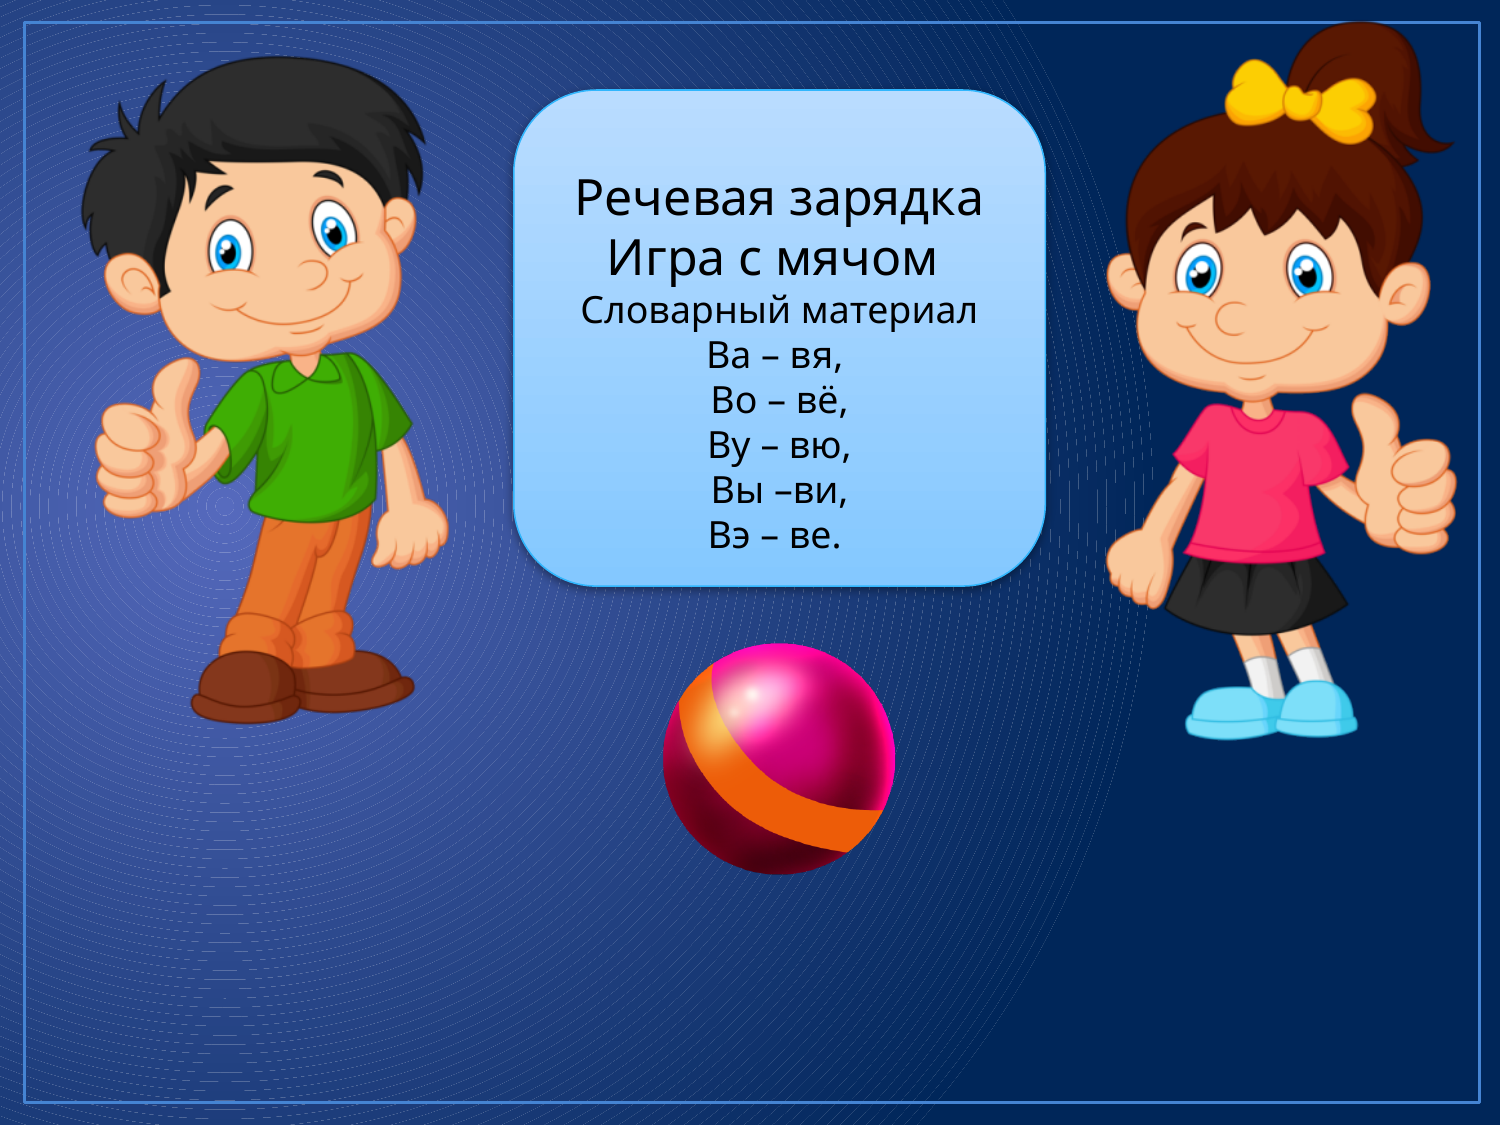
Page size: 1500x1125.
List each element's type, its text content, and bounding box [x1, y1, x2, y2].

picture [631, 600, 928, 897]
picture [1080, 17, 1459, 743]
picture [76, 1, 455, 759]
text_box Речевая зарядка Игра с мячом Словарный материал Ва – вя, Во – вё, Ву – вю, Вы –ви, Вэ – ве. [513, 89, 1047, 587]
